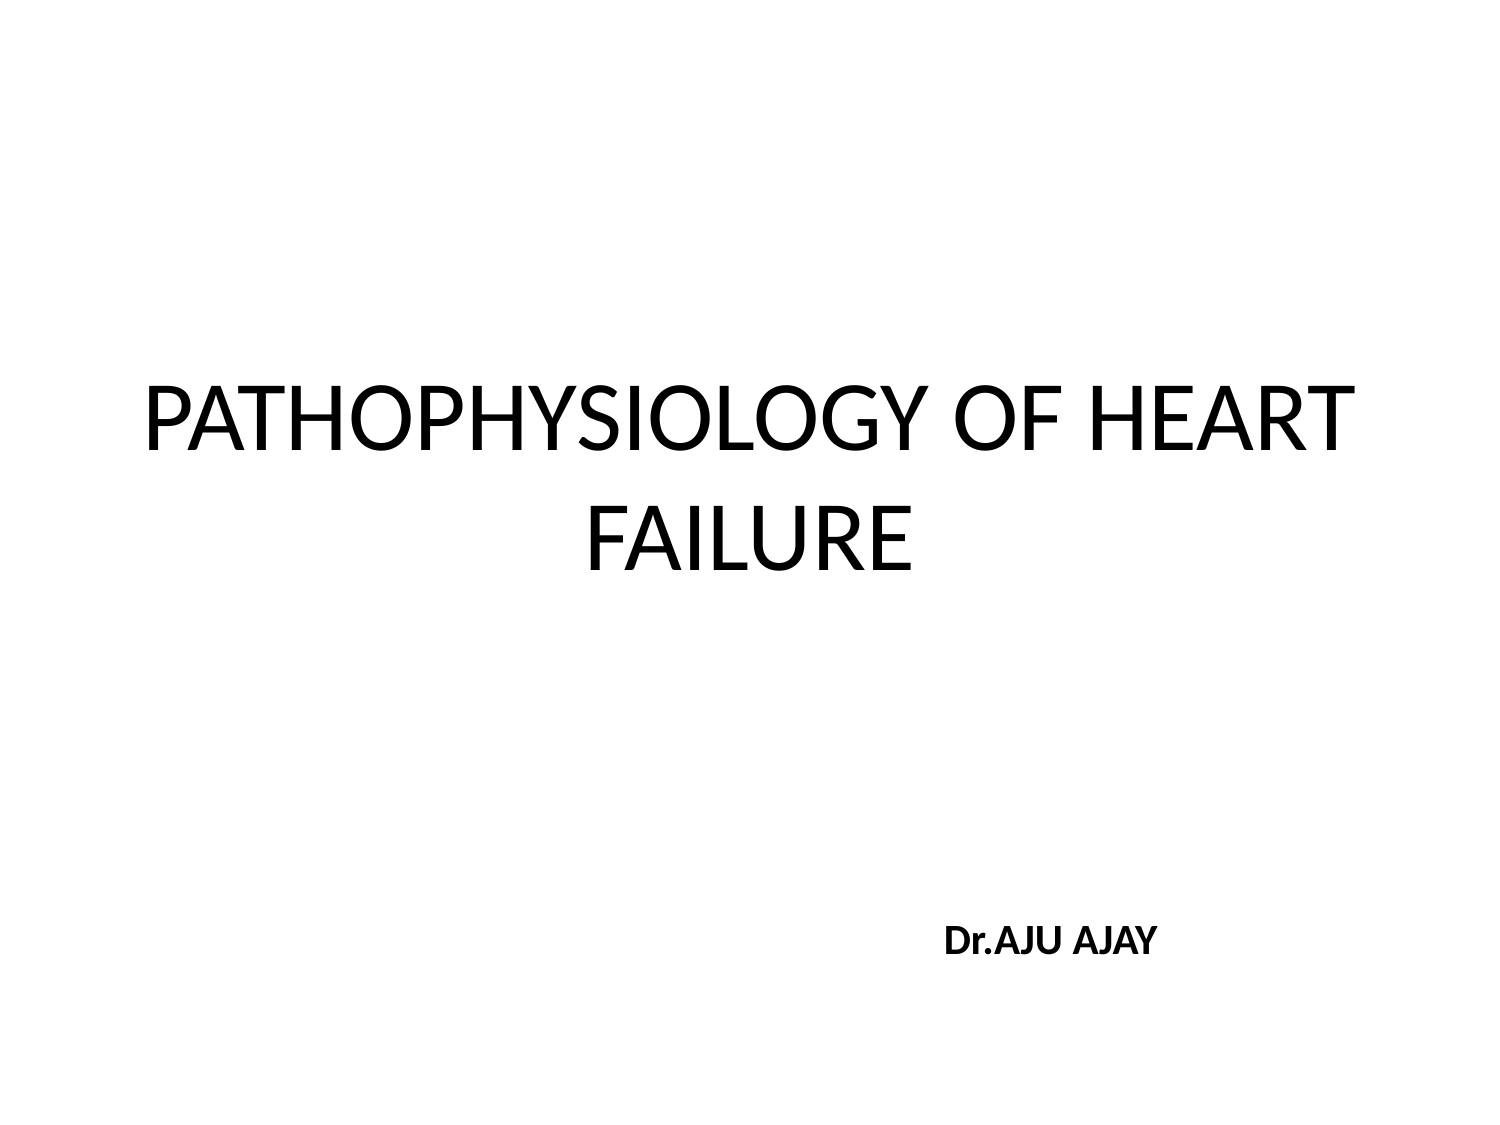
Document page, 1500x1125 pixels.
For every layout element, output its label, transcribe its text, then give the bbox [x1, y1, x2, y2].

subtitle Dr.AJU AJAY [925, 903, 1376, 1008]
title PATHOPHYSIOLOGY OF HEART FAILURE [112, 349, 1388, 591]
